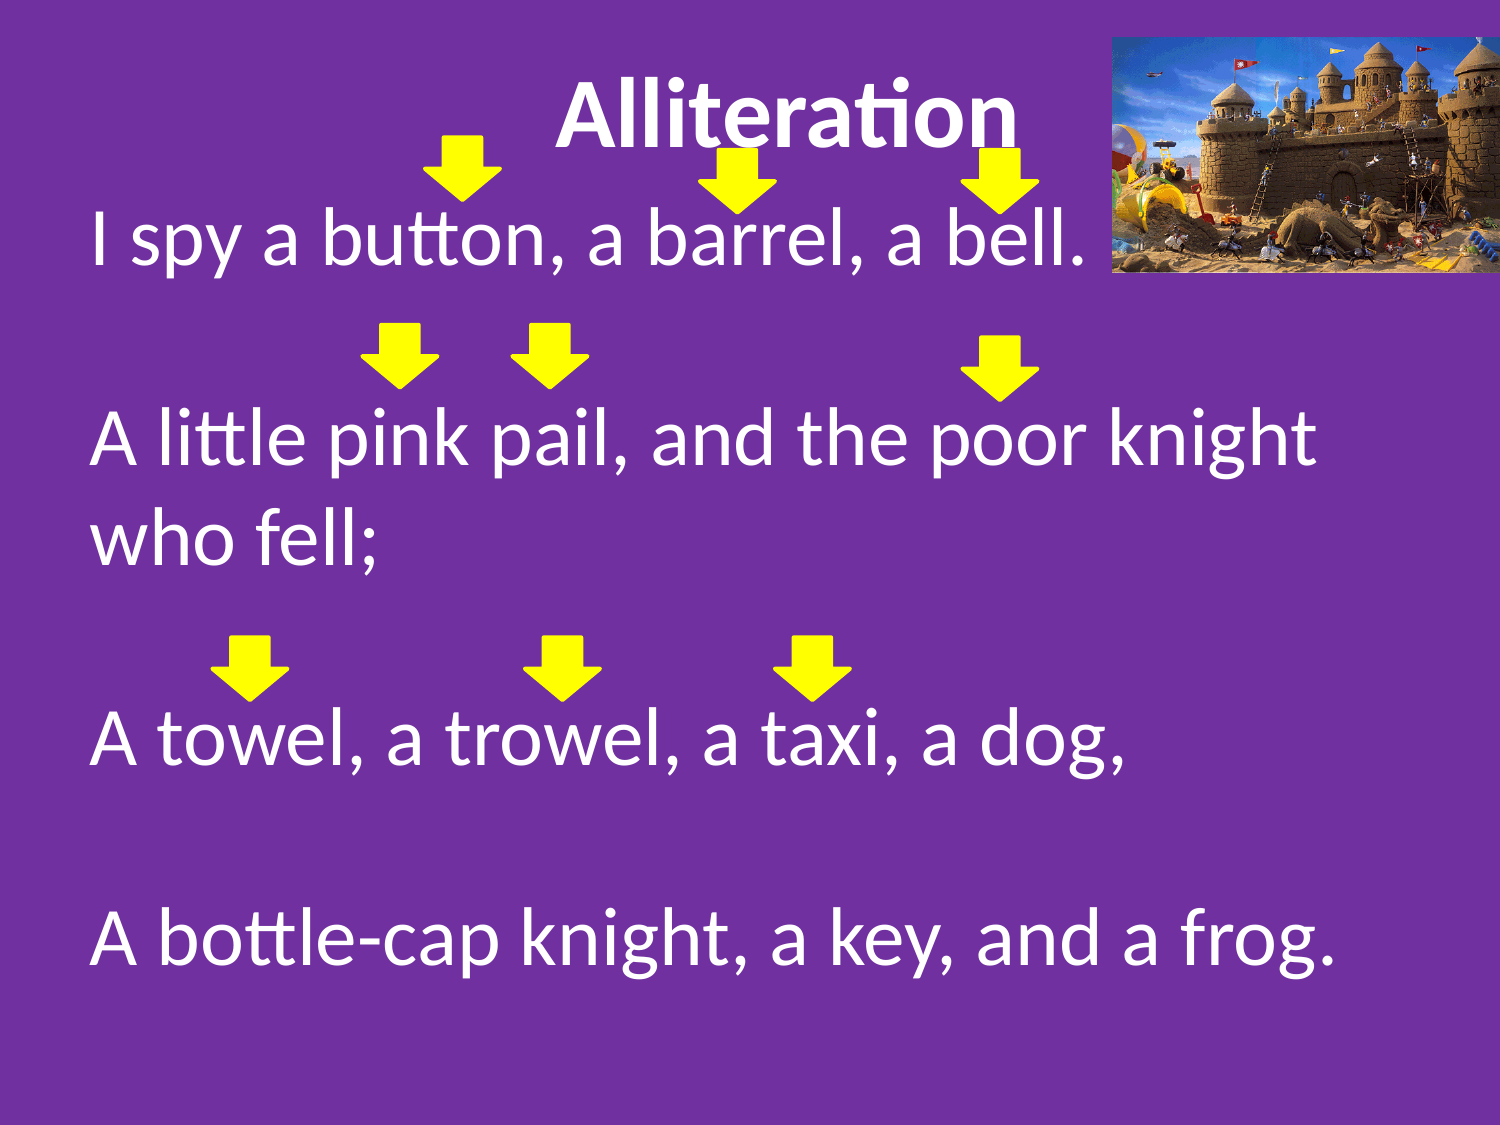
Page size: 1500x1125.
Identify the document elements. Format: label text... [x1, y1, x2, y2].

text_box [697, 147, 777, 215]
text_box [772, 635, 852, 702]
text_box [960, 147, 1040, 215]
picture [1112, 37, 1500, 273]
text_box [422, 135, 502, 202]
text_box [522, 635, 602, 702]
text_box I spy a button, a barrel, a bell. A little pink pail, and the poor knight who fell; A towel, a trowel, a taxi, a dog, A bottle-cap knight, a key, and a frog. [75, 174, 1450, 990]
text_box [210, 635, 290, 702]
title Alliteration [0, 0, 1500, 163]
text_box [360, 322, 440, 390]
text_box [510, 322, 590, 390]
text_box [960, 335, 1040, 402]
